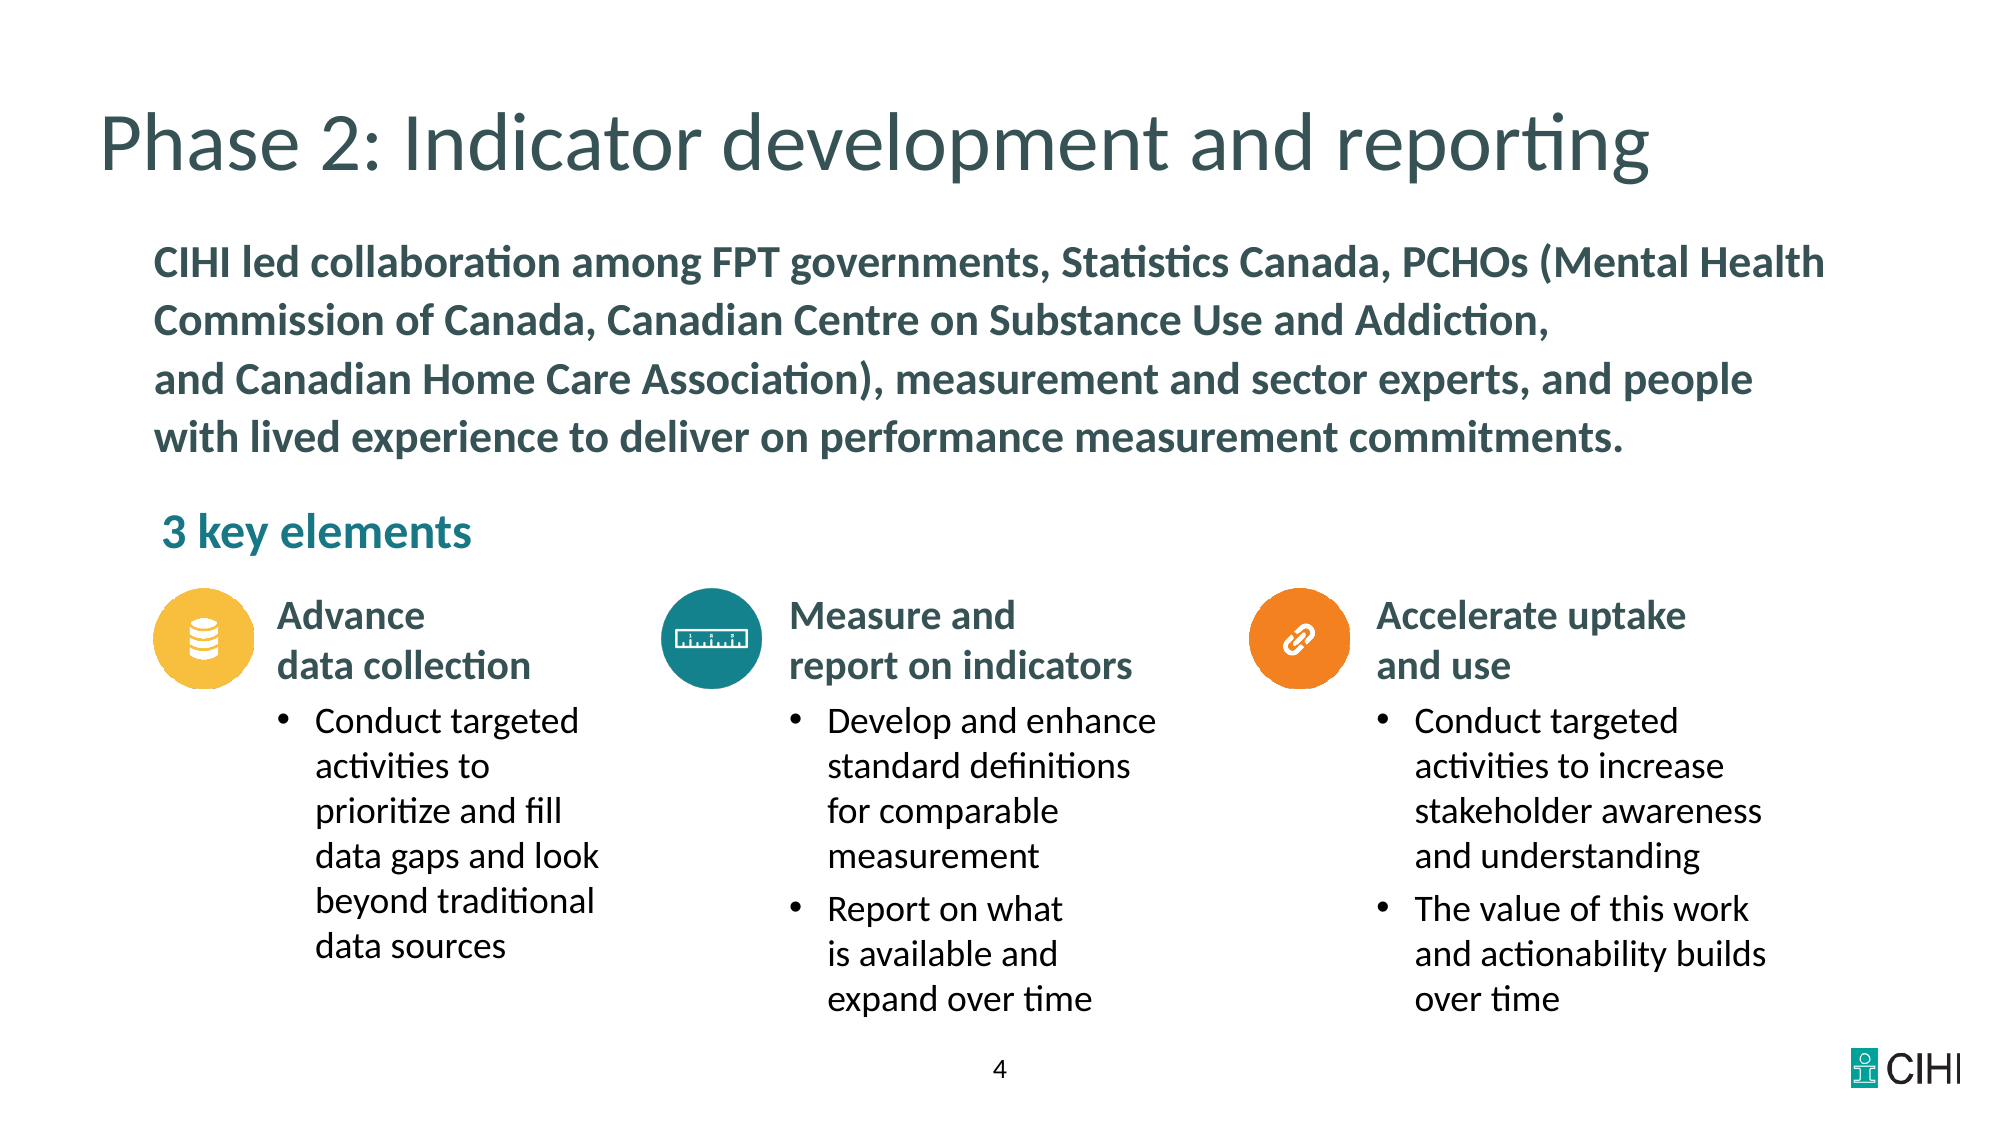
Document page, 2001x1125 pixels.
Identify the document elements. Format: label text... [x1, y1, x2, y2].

picture [661, 588, 762, 690]
title Phase 2: Indicator development and reporting [99, 95, 1900, 189]
picture [153, 588, 255, 690]
picture [1249, 588, 1350, 690]
text_box 3 key elements [135, 490, 517, 566]
text_box Accelerate uptake and use Conduct targeted activities to increase stakeholder awareness and understanding The value of this work and actionability builds over time [1361, 580, 1828, 1027]
picture [1851, 1048, 1960, 1088]
list CIHI led collaboration among FPT governments, Statistics Canada, PCHOs (Mental Health Commission of Canada, Canadian Centre on Substance Use and Addiction, and Canadian Home Care Association), measurement and sector experts, and people with lived experience to deliver on performance measurement commitments. [153, 228, 1828, 462]
text_box Advance data collection Conduct targeted activities to prioritize and fill data gaps and look beyond traditional data sources [262, 580, 644, 974]
text_box Measure and report on indicators Develop and enhance standard definitions for comparable measurement Report on what is available and expand over time [774, 580, 1188, 1027]
